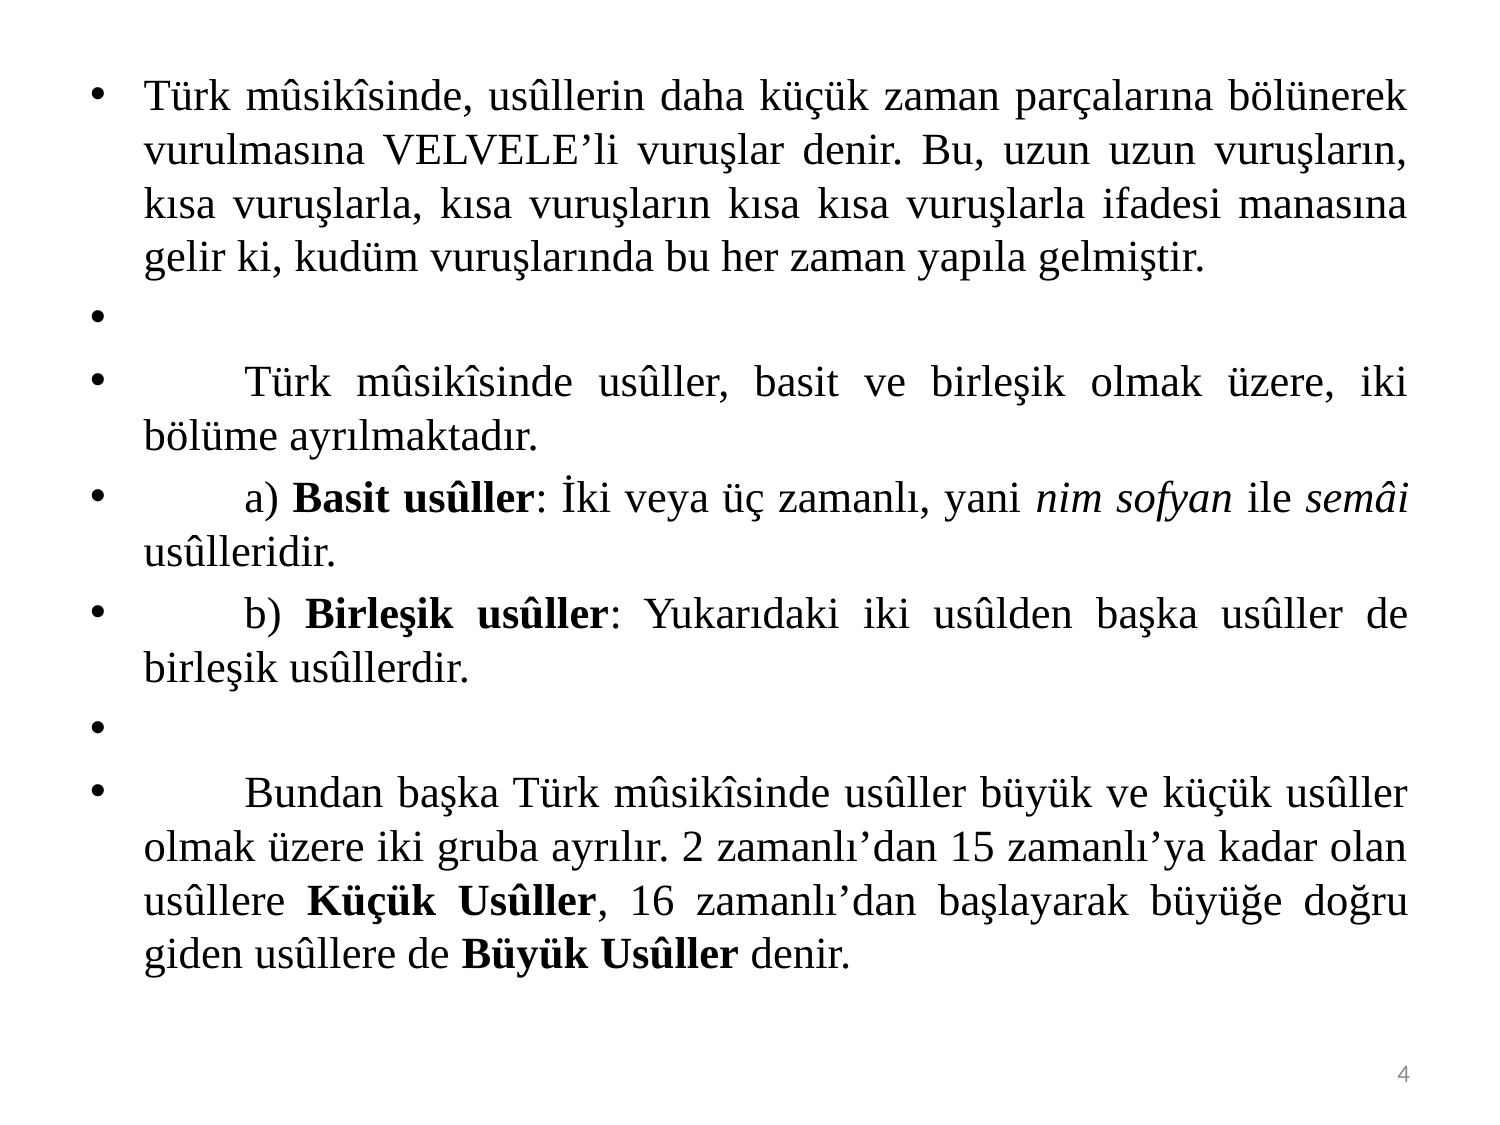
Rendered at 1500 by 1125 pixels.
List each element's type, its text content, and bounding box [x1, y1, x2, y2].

list Türk mûsikîsinde, usûllerin daha küçük zaman parçalarına bölünerek vurulmasına VELVELE’li vuruşlar denir. Bu, uzun uzun vuruşların, kısa vuruşlarla, kısa vuruşların kısa kısa vuruşlarla ifadesi manasına gelir ki, kudüm vuruşlarında bu her zaman yapıla gelmiştir. Türk mûsikîsinde usûller, basit ve birleşik olmak üzere, iki bölüme ayrılmaktadır. a) Basit usûller: İki veya üç zamanlı, yani nim sofyan ile semâi usûlleridir. b) Birleşik usûller: Yukarıdaki iki usûlden başka usûller de birleşik usûllerdir. Bundan başka Türk mûsikîsinde usûller büyük ve küçük usûller olmak üzere iki gruba ayrılır. 2 zamanlı’dan 15 zamanlı’ya kadar olan usûllere Küçük Usûller, 16 zamanlı’dan başlayarak büyüğe doğru giden usûllere de Büyük Usûller denir. [75, 58, 1425, 1005]
slide_number 4 [1074, 1042, 1425, 1103]
